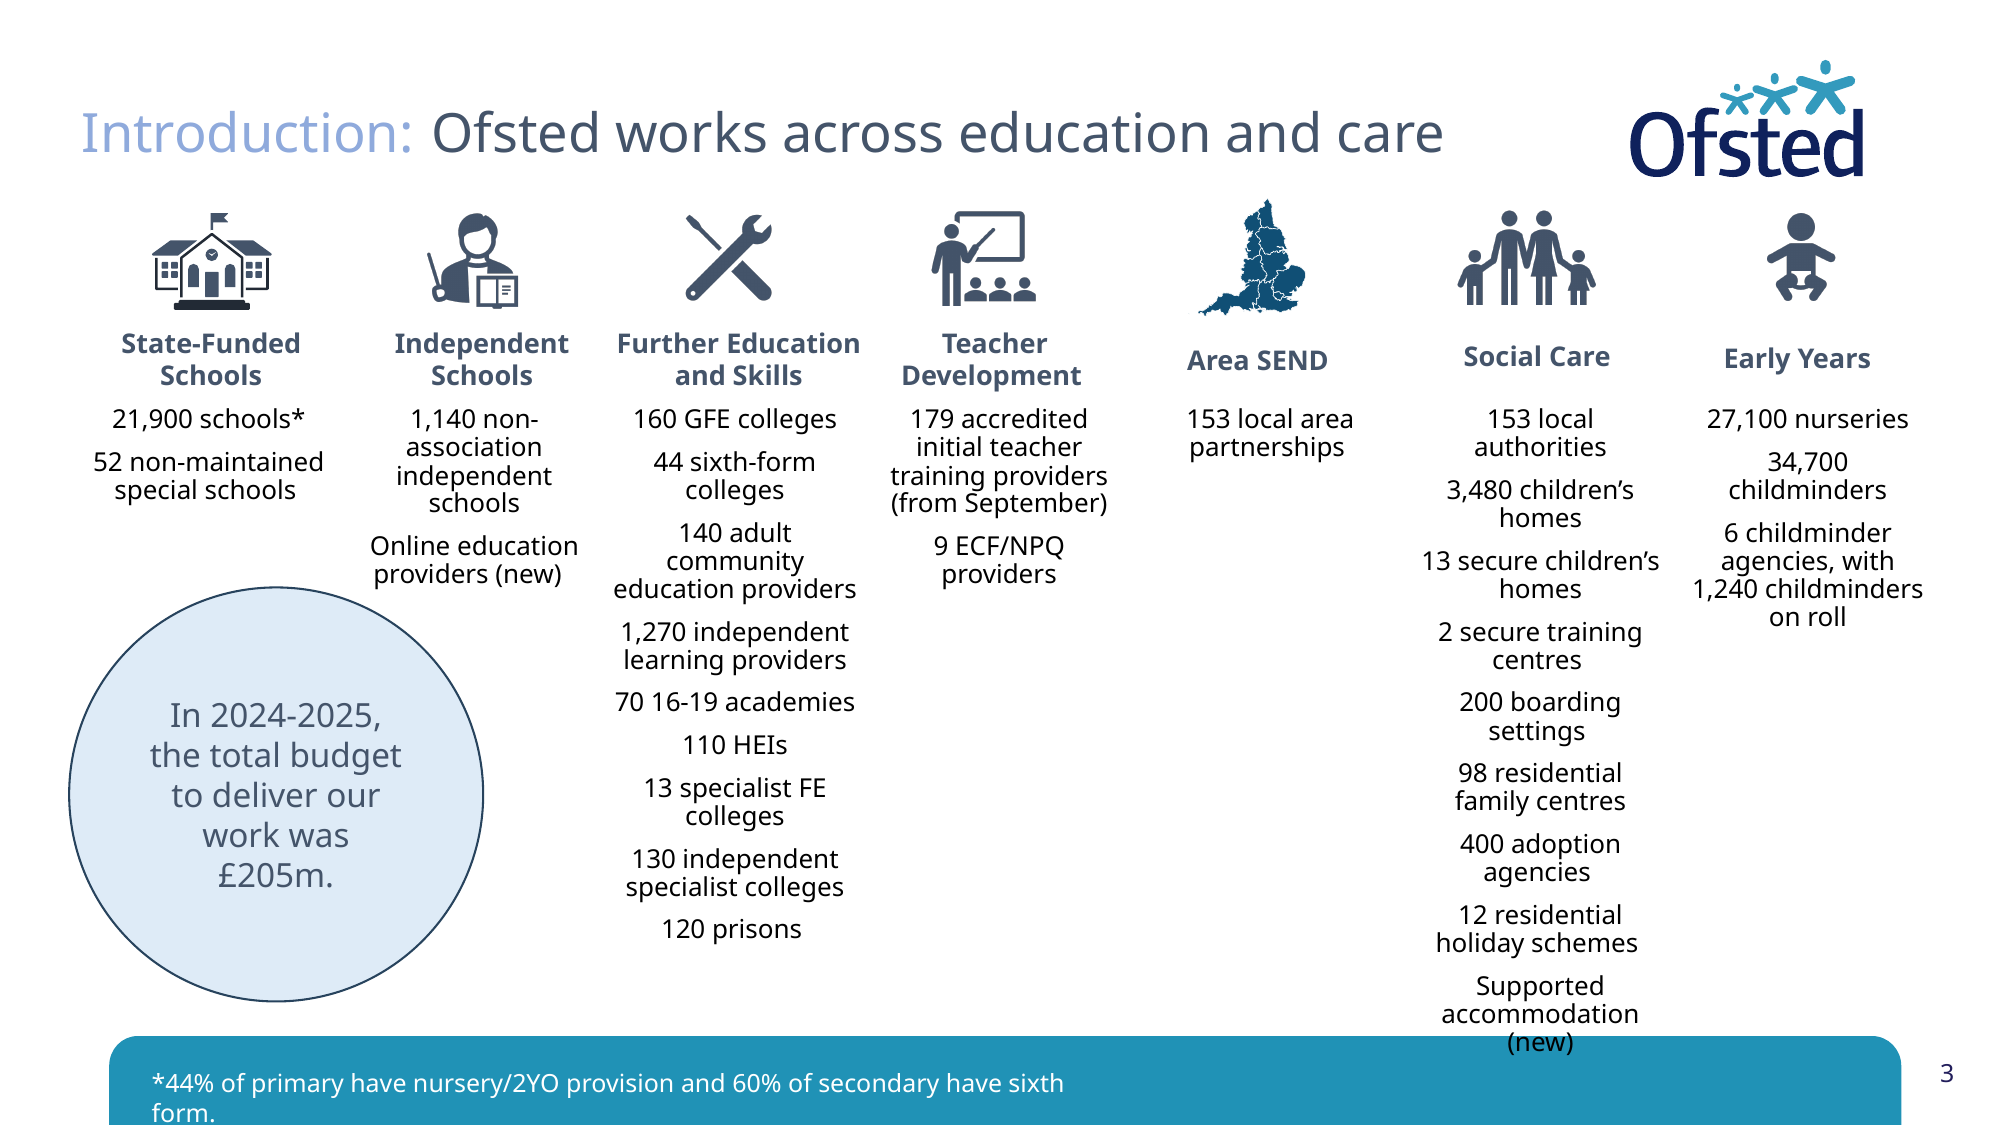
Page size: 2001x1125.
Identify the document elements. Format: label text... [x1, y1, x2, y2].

text_box 3 [1794, 1045, 1970, 1105]
text_box Early Years [1637, 335, 1964, 380]
text_box Area SEND [1104, 337, 1412, 382]
text_box 153 local authorities 3,480 children’s homes 13 secure children’s homes 2 secure training centres 200 boarding settings 98 residential family centres 400 adoption agencies 12 residential holiday schemes Supported accommodation (new) [1403, 406, 1664, 1057]
picture [925, 199, 1043, 317]
text_box 179 accredited initial teacher training providers (from September) 9 ECF/NPQ providers [862, 406, 1123, 590]
text_box [1602, 98, 1946, 206]
text_box 21,900 schools* 52 non-maintained special schools [71, 406, 332, 506]
picture [1451, 182, 1602, 333]
text_box *44% of primary have nursery/2YO provision and 60% of secondary have sixth form. [137, 1067, 1129, 1125]
text_box Independent Schools [312, 320, 651, 397]
text_box 153 local area partnerships [1133, 406, 1394, 463]
text_box 27,100 nurseries 34,700 childminders 6 childminder agencies, with 1,240 childminders on roll [1670, 406, 1931, 675]
picture [423, 203, 532, 312]
title Introduction: Ofsted works across education and care [75, 33, 1602, 221]
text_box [146, 192, 278, 324]
text_box In 2024-2025, the total budget to deliver our work was £205m. [68, 586, 485, 1003]
text_box Social Care [1383, 333, 1698, 378]
text_box 160 GFE colleges 44 sixth-form colleges 140 adult community education providers 1,270 independent learning providers 70 16-19 academies 110 HEIs 13 specialist FE colleges 130 independent specialist colleges 120 prisons [598, 406, 858, 945]
text_box Teacher Development [857, 320, 1133, 397]
text_box State-Funded Schools [57, 320, 312, 397]
picture [1747, 204, 1854, 311]
picture [677, 206, 780, 309]
text_box 1,140 non-association independent schools Online education providers (new) [337, 406, 598, 590]
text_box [1188, 198, 1306, 317]
text_box Further Education and Skills [651, 320, 857, 397]
